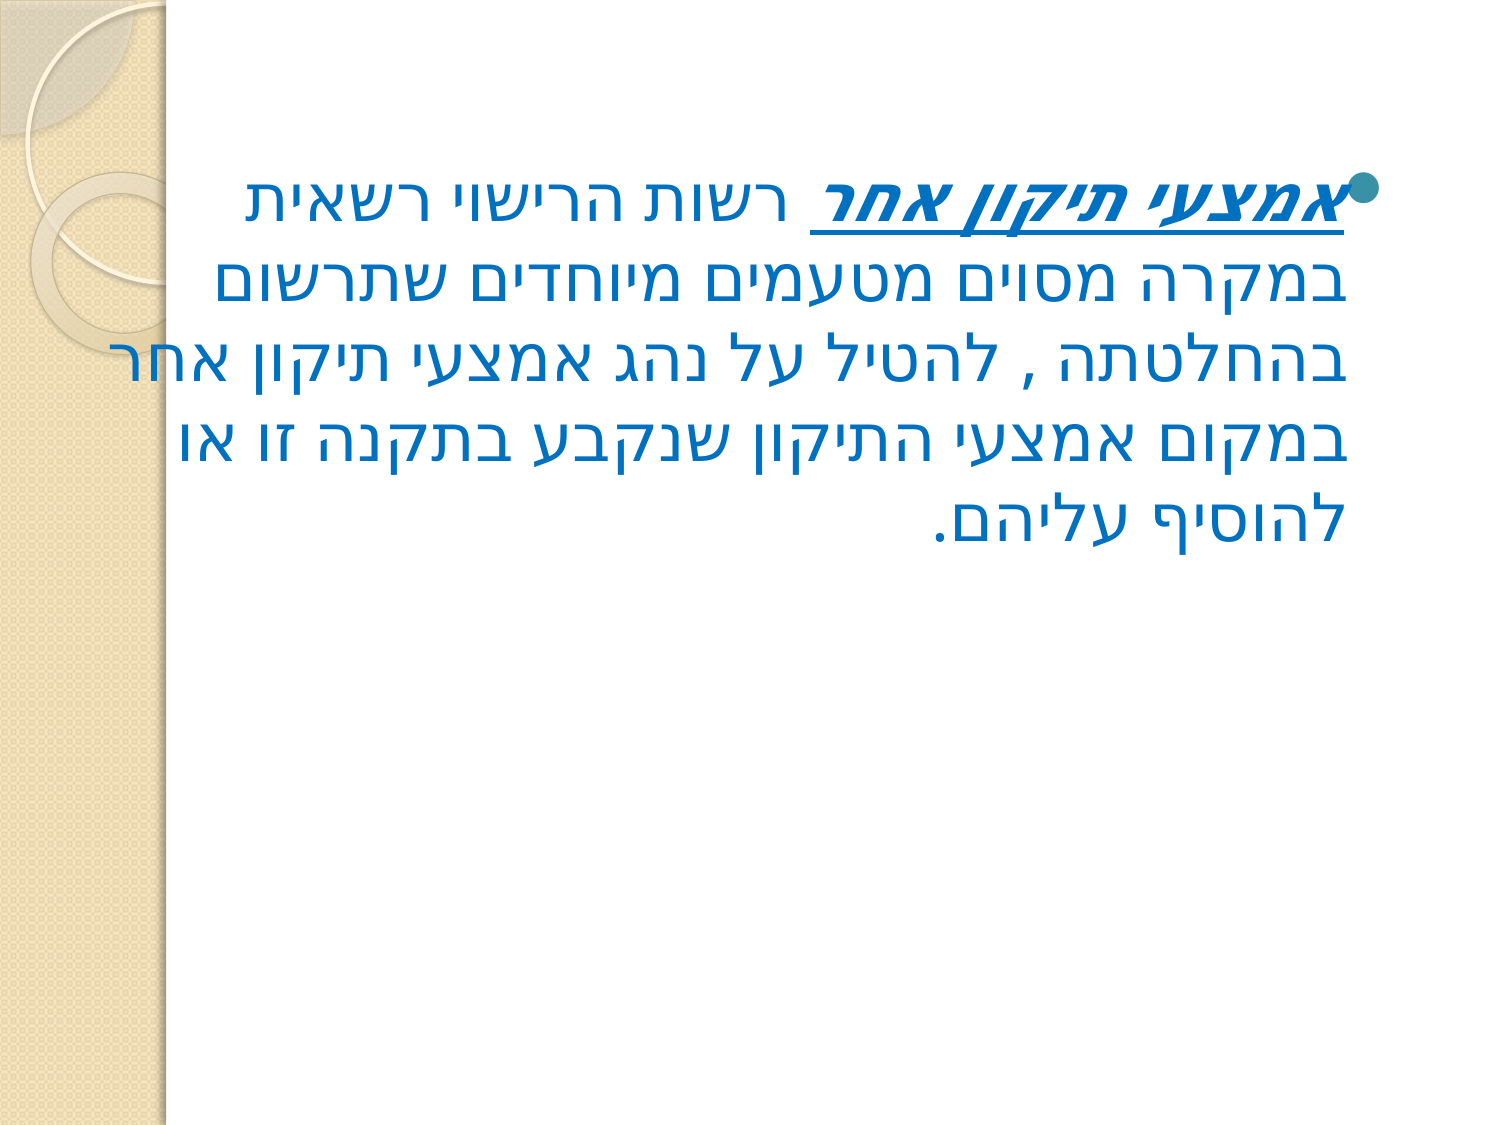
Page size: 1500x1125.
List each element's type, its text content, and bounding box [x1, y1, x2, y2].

list אמצעי תיקון אחר רשות הרישוי רשאית במקרה מסוים מטעמים מיוחדים שתרשום בהחלטתה , להטיל על נהג אמצעי תיקון אחר במקום אמצעי התיקון שנקבע בתקנה זו או להוסיף עליהם. [64, 54, 1425, 1005]
